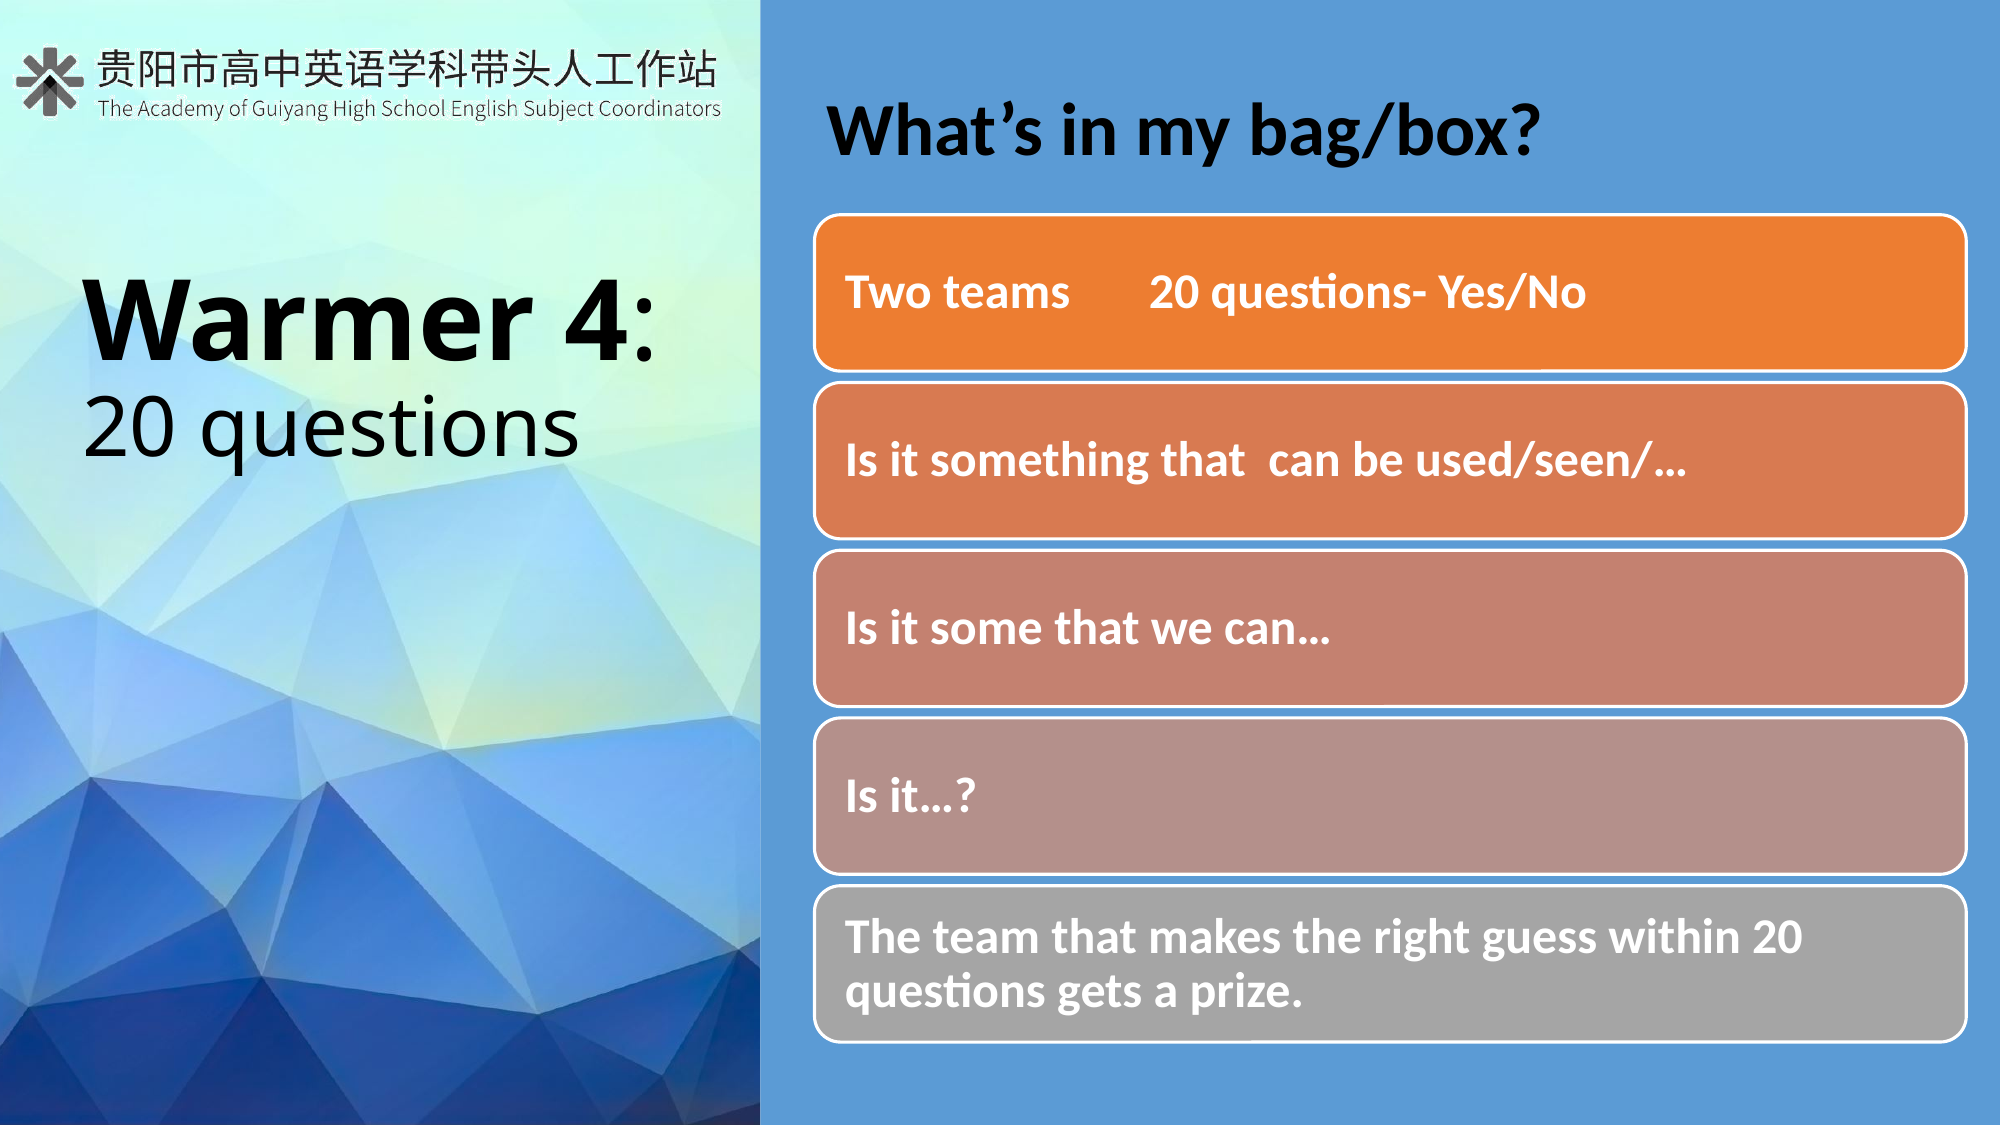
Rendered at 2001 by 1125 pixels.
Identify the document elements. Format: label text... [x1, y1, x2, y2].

picture [0, 0, 778, 1125]
text_box What’s in my bag/box? [811, 72, 1667, 178]
text_box [761, 0, 2000, 1125]
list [814, 204, 1967, 1053]
